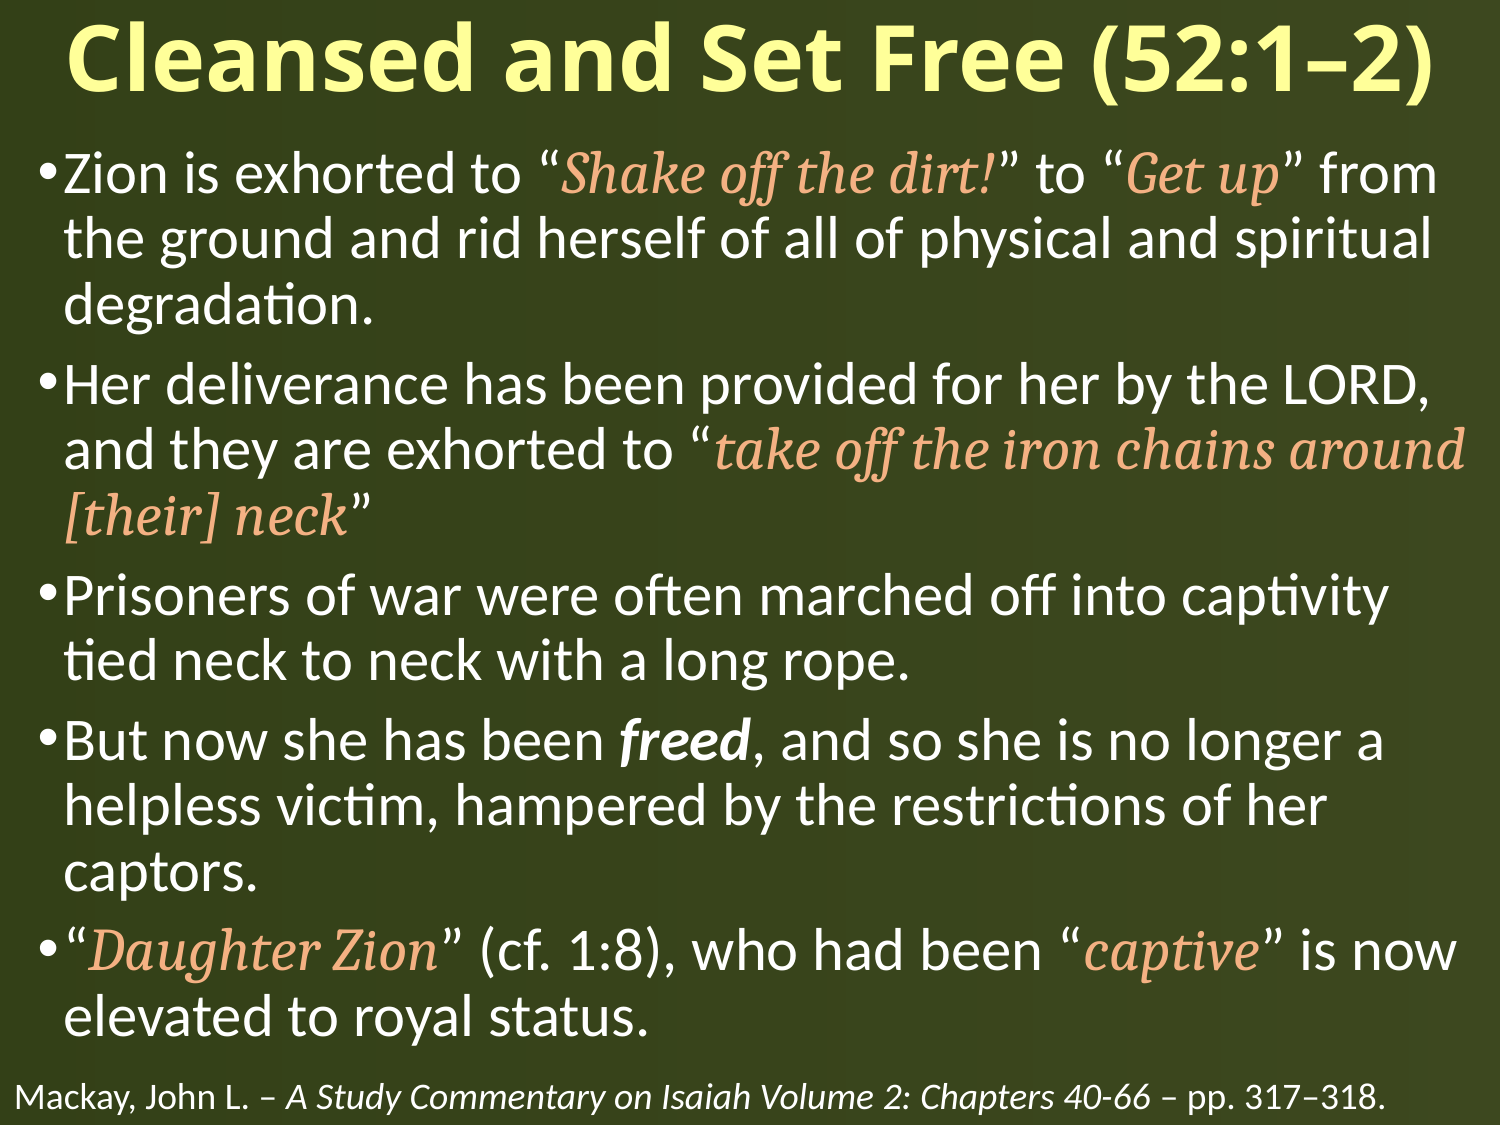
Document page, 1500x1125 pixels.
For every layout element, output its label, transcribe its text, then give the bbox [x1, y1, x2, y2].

text_box Mackay, John L. – A Study Commentary on Isaiah Volume 2: Chapters 40-66 – pp. 317–318. [0, 1064, 1500, 1125]
title Cleansed and Set Free (52:1–2) [0, 0, 1500, 125]
list Zion is exhorted to “Shake off the dirt!” to “Get up” from the ground and rid herself of all of physical and spiritual degradation. Her deliverance has been provided for her by the LORD, and they are exhorted to “take off the iron chains around [their] neck” Prisoners of war were often marched off into captivity tied neck to neck with a long rope. But now she has been freed, and so she is no longer a helpless victim, hampered by the restrictions of her captors. “Daughter Zion” (cf. 1:8), who had been “captive” is now elevated to royal status. [22, 133, 1494, 1064]
